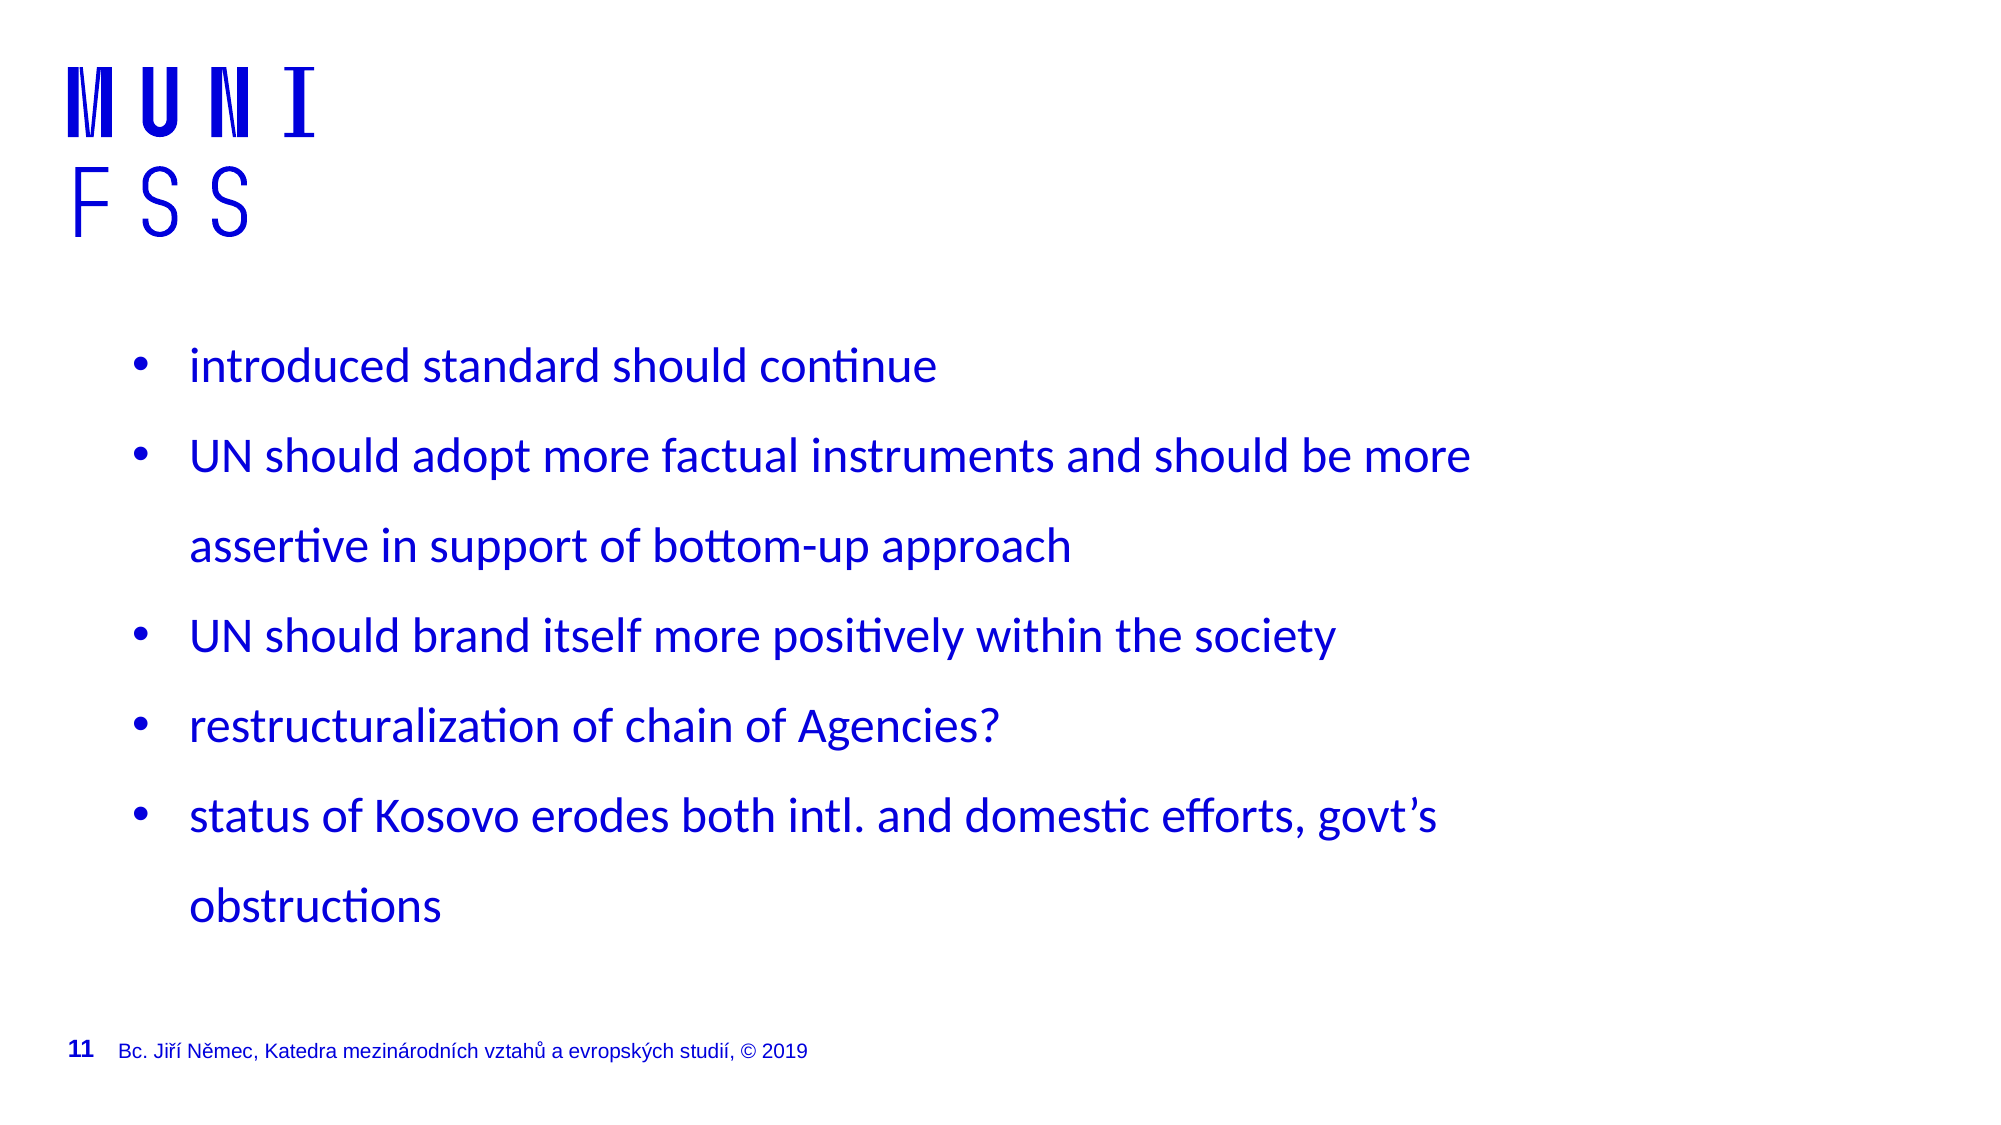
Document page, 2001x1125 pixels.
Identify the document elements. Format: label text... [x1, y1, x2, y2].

slide_number 11 [67, 1021, 118, 1063]
text_box introduced standard should continue UN should adopt more factual instruments and should be more assertive in support of bottom-up approach UN should brand itself more positively within the society restructuralization of chain of Agencies? status of Kosovo erodes both intl. and domestic efforts, govt’s obstructions [118, 295, 1514, 1125]
